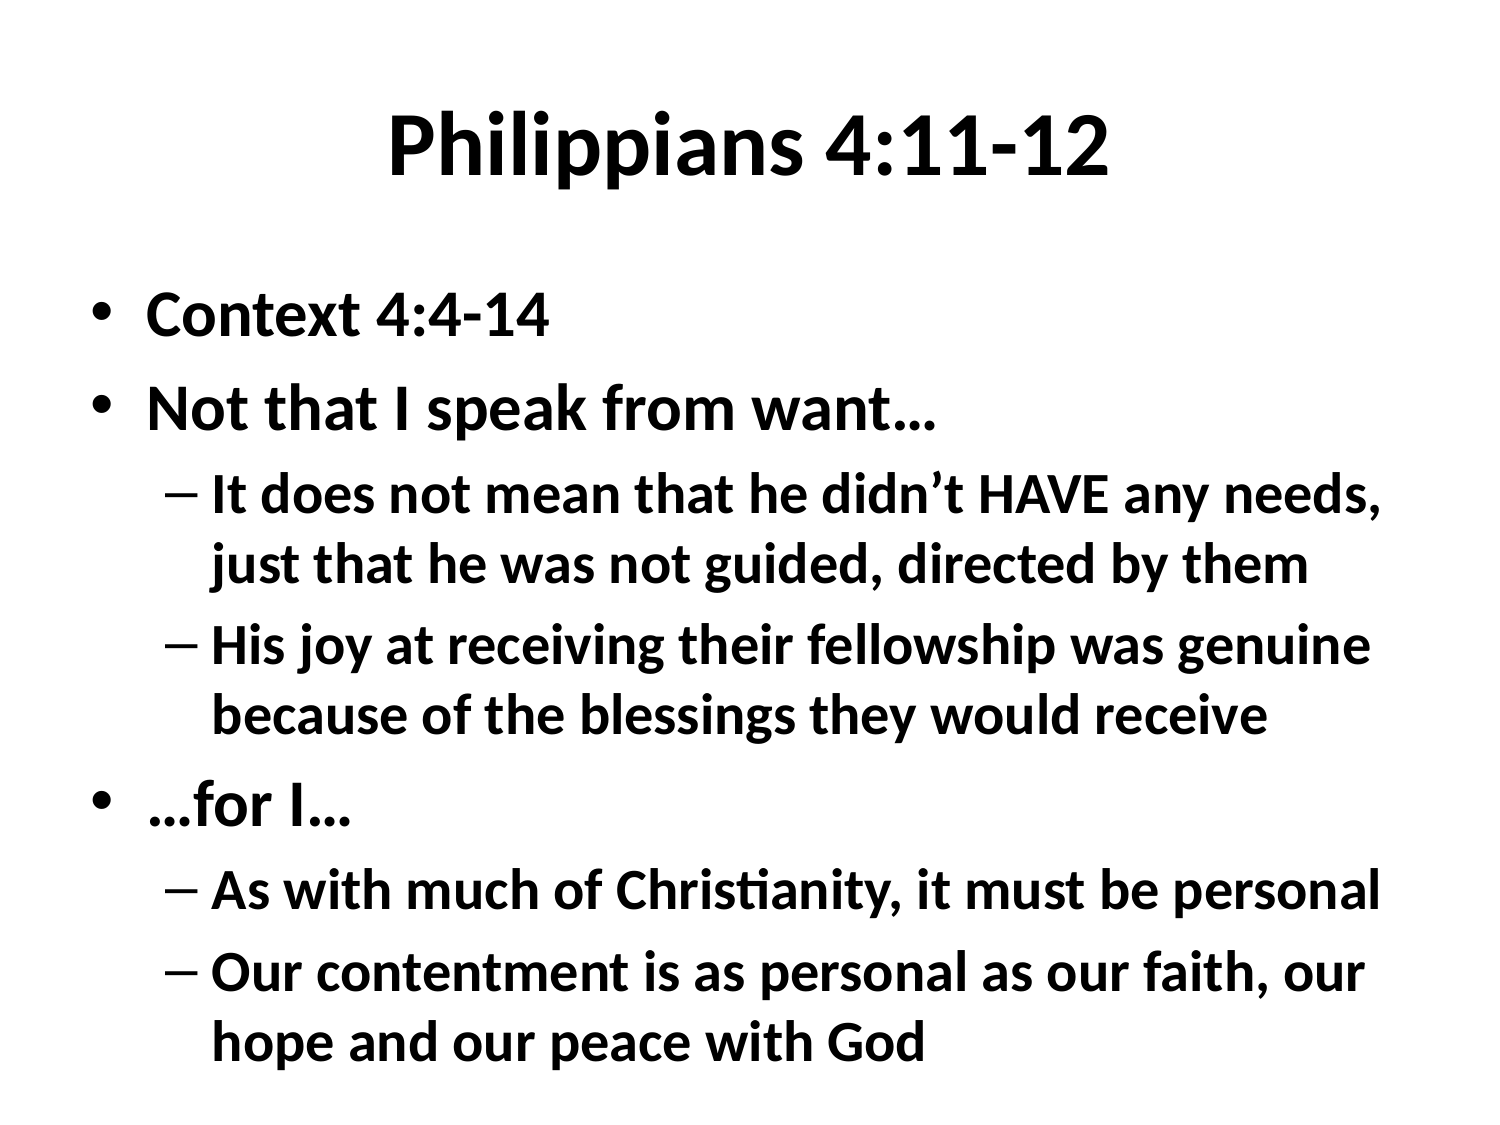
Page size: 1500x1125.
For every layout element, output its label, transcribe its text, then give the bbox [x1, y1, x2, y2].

list Context 4:4-14 Not that I speak from want… It does not mean that he didn’t HAVE any needs, just that he was not guided, directed by them His joy at receiving their fellowship was genuine because of the blessings they would receive …for I… As with much of Christianity, it must be personal Our contentment is as personal as our faith, our hope and our peace with God [75, 262, 1425, 1100]
title Philippians 4:11-12 [75, 45, 1425, 233]
